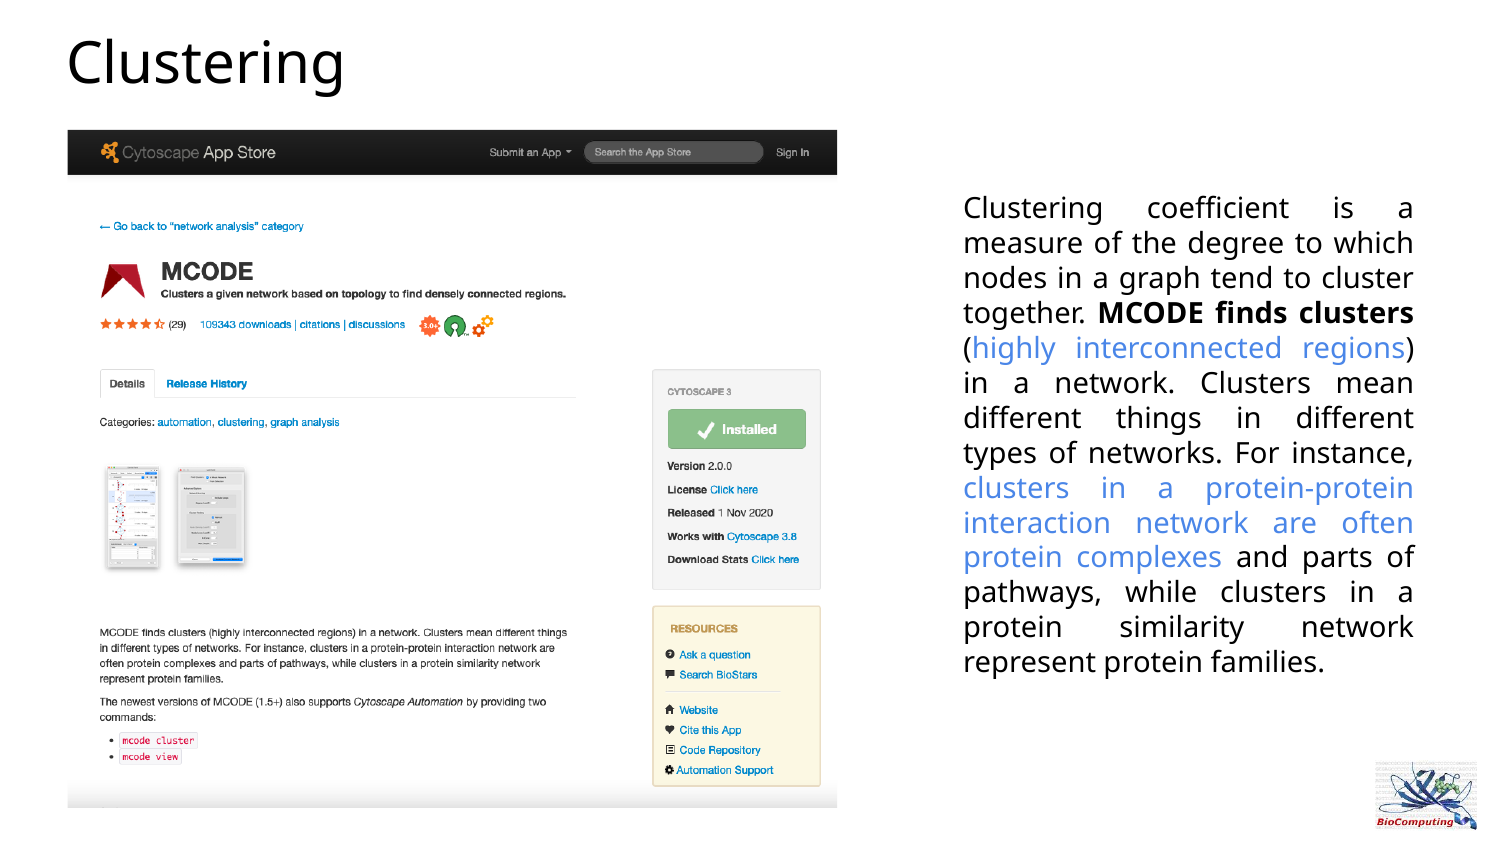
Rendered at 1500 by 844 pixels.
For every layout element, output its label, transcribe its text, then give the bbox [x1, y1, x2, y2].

picture [67, 129, 838, 808]
title Clustering [51, 10, 1449, 105]
text_box Clustering coefficient is a measure of the degree to which nodes in a graph tend to cluster together. MCODE finds clusters (highly interconnected regions) in a network. Clusters mean different things in different types of networks. For instance, clusters in a protein-protein interaction network are often protein complexes and parts of pathways, while clusters in a protein similarity network represent protein families. [948, 174, 1430, 694]
picture [1375, 760, 1477, 831]
